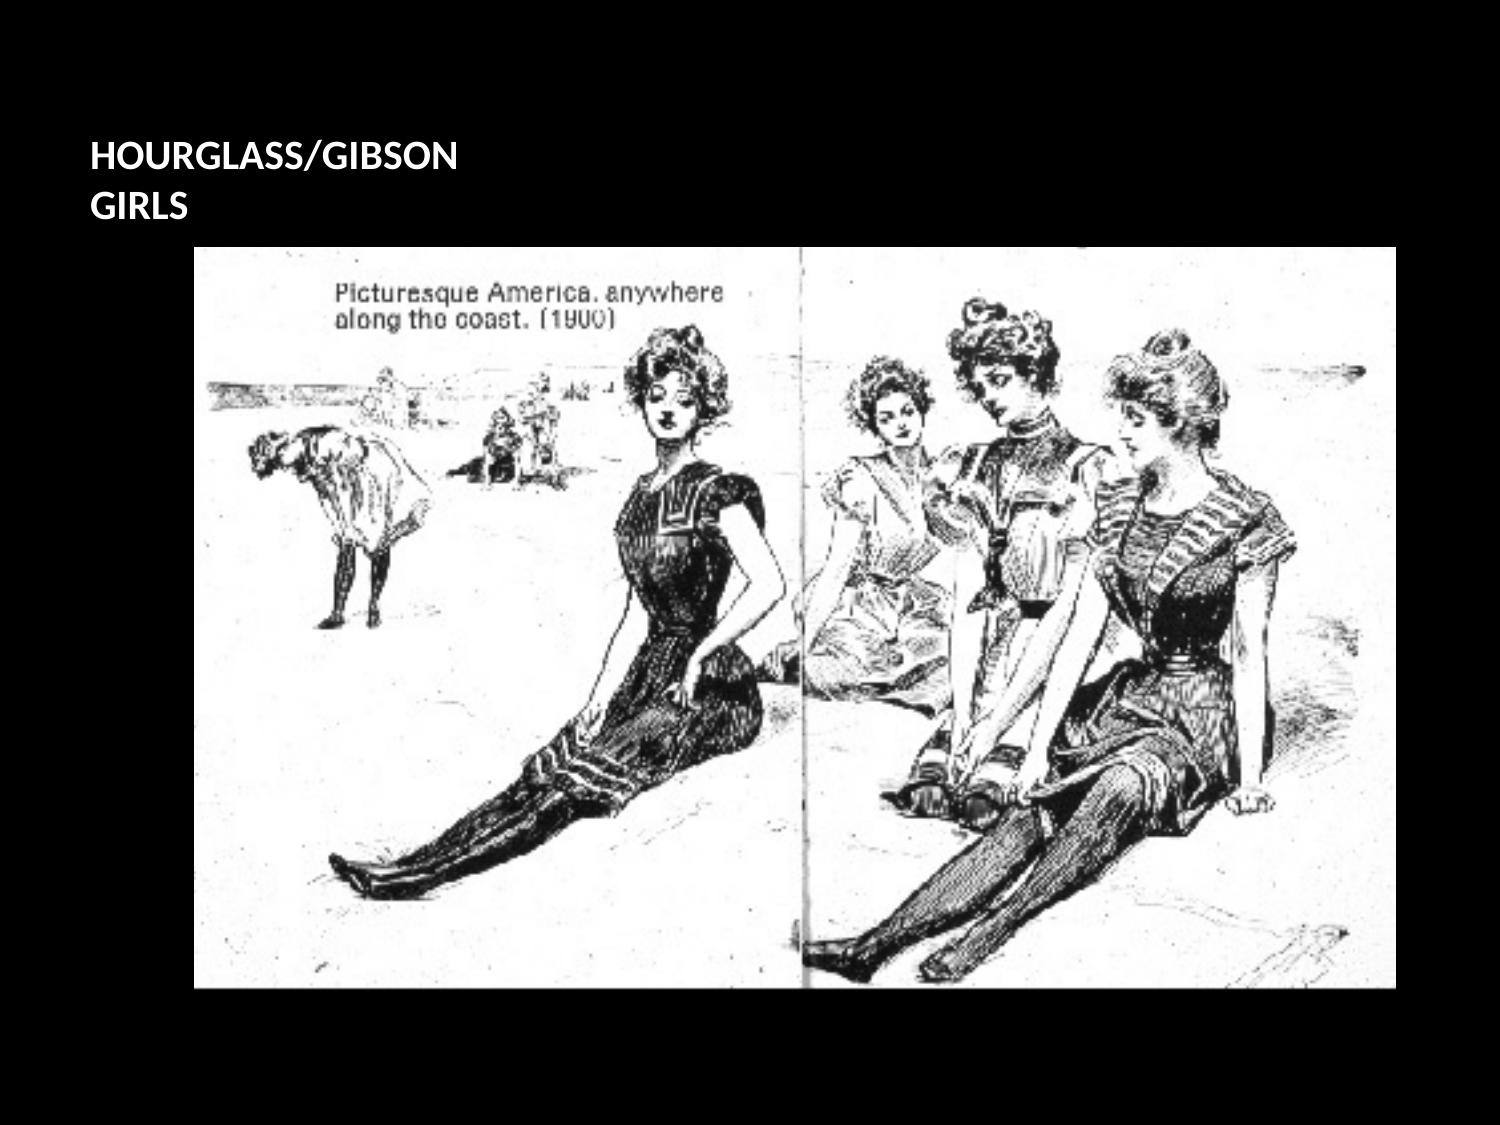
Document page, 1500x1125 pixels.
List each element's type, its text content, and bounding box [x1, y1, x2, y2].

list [194, 0, 1396, 1125]
title HOURGLASS/GIBSON GIRLS [75, 44, 189, 236]
